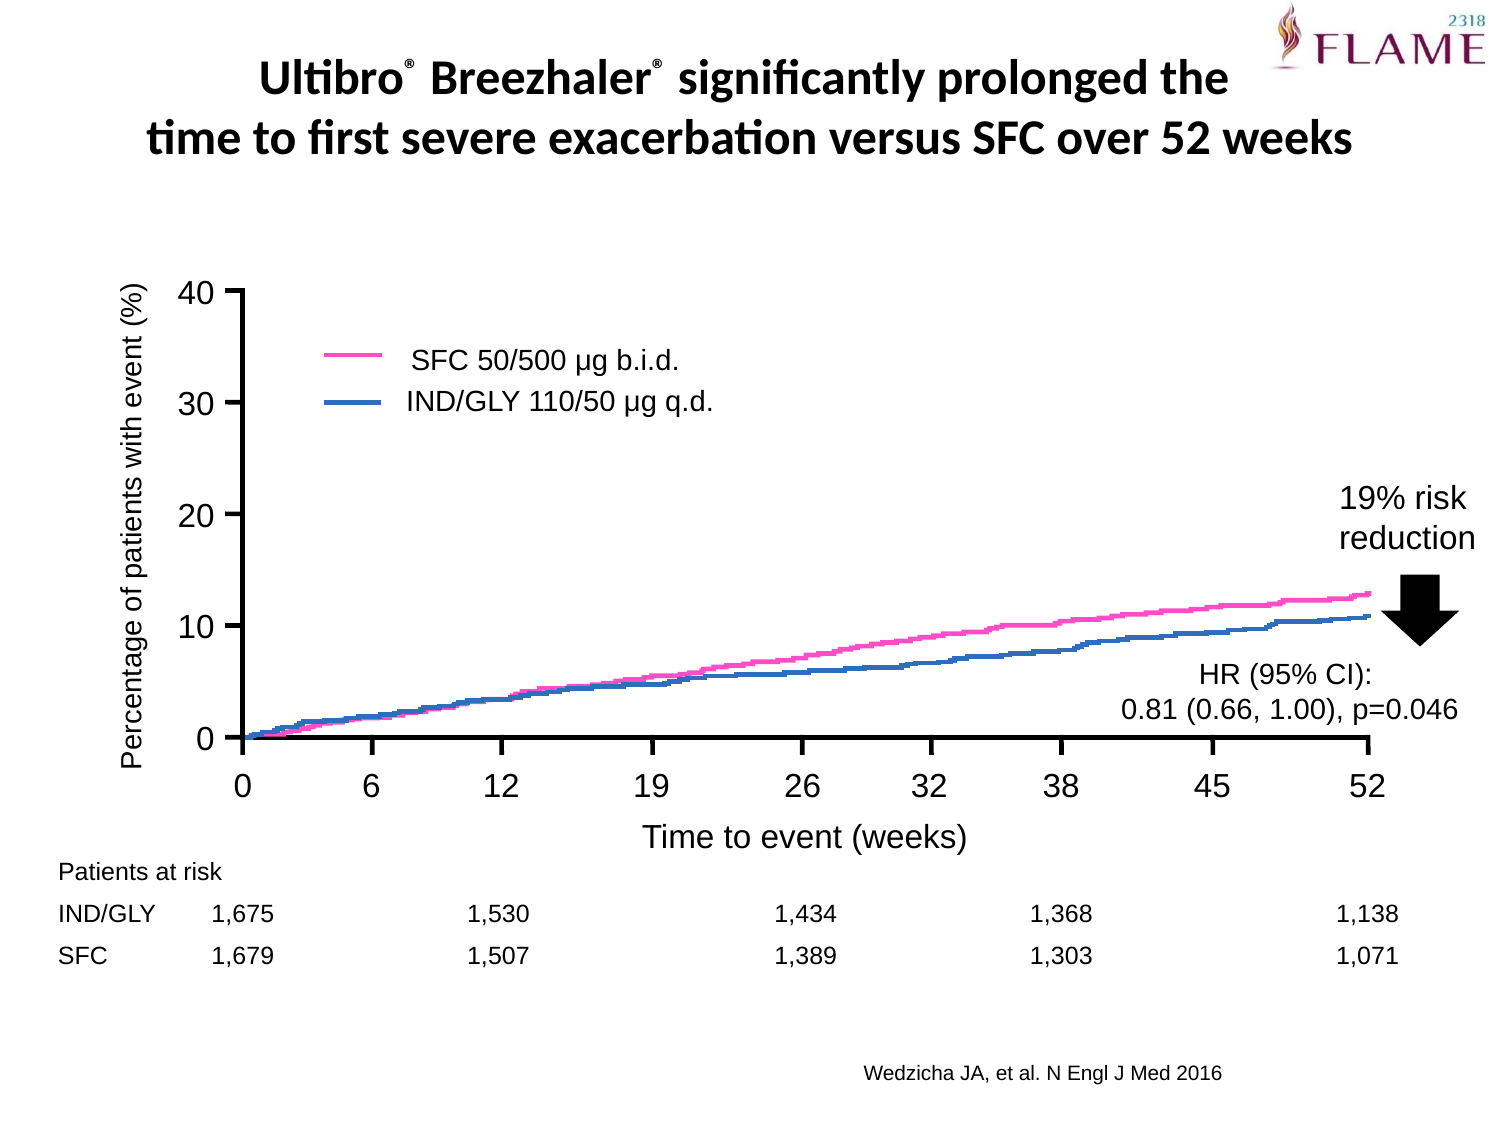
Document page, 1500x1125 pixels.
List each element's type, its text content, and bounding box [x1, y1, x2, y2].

text_box 0 [181, 709, 230, 765]
text_box 19% risk reduction [1324, 468, 1492, 564]
text_box 12 [468, 756, 535, 812]
text_box 40 [162, 263, 230, 319]
list Wedzicha JA, et al. N Engl J Med 2016 [537, 1039, 1223, 1085]
text_box SFC 50/500 μg b.i.d. [396, 334, 696, 384]
text_box SFC [43, 932, 123, 978]
text_box 10 [162, 598, 230, 653]
text_box IND/GLY 110/50 μg q.d. [391, 374, 730, 425]
text_box 52 [1334, 756, 1402, 812]
text_box HR (95% CI): 0.81 (0.66, 1.00), p=0.046 [1376, 647, 1500, 733]
picture [1264, 1, 1485, 71]
text_box 19 [618, 756, 685, 812]
text_box [1380, 574, 1460, 647]
text_box 6 [347, 756, 396, 812]
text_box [244, 593, 1372, 738]
text_box Percentage of patients with event (%) [111, 277, 147, 775]
text_box 45 [1178, 756, 1246, 812]
text_box IND/GLY [43, 894, 172, 936]
text_box 32 [895, 756, 963, 812]
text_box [196, 890, 1415, 979]
text_box 38 [1027, 756, 1095, 812]
text_box 30 [162, 375, 230, 430]
text_box Time to event (weeks) [242, 807, 1368, 863]
text_box Patients at risk [43, 848, 238, 894]
text_box 0 [218, 756, 267, 812]
text_box 20 [162, 486, 230, 542]
text_box 26 [769, 756, 836, 812]
title Ultibro® Breezhaler® significantly prolonged the time to first severe exacerbation versus SFC over 52 weeks [64, 21, 1436, 188]
text_box [242, 293, 997, 593]
